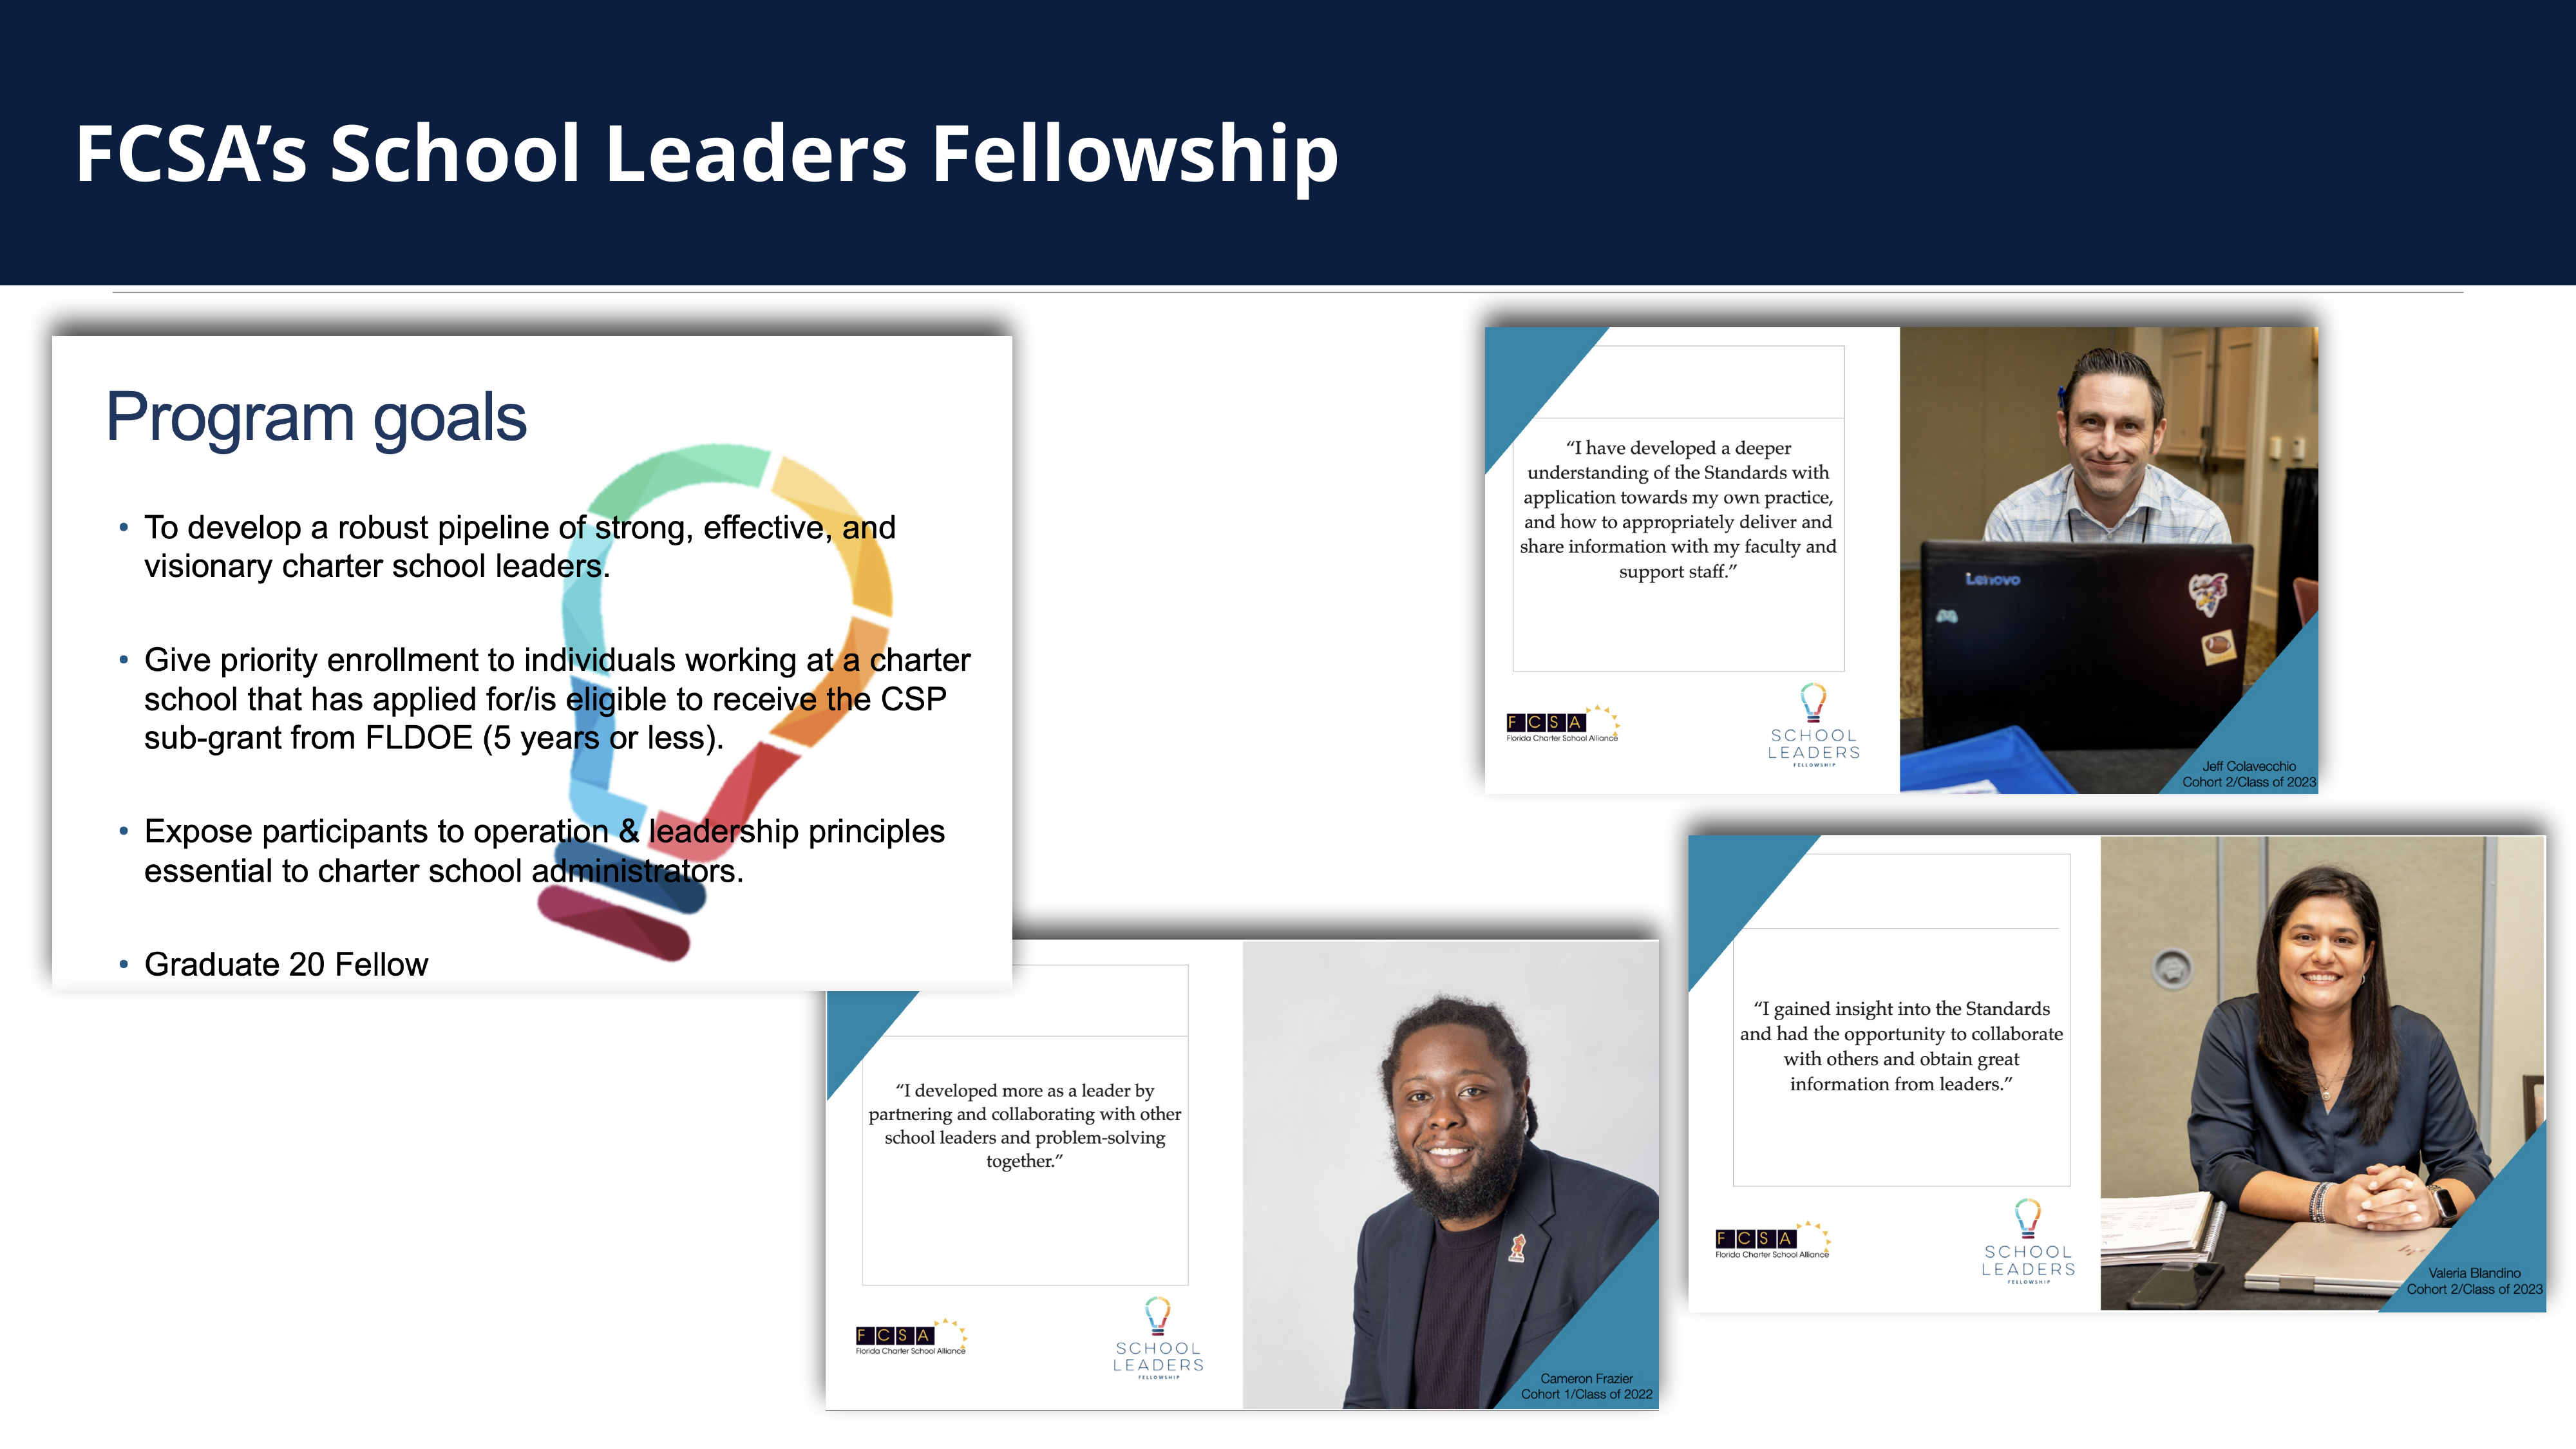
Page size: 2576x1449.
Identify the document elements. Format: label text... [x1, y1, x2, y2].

picture [1485, 327, 2318, 794]
title FCSA’s School Leaders Fellowship [67, 0, 2418, 203]
picture [1689, 835, 2546, 1313]
text_box [0, 0, 2576, 286]
picture [52, 336, 1659, 1411]
